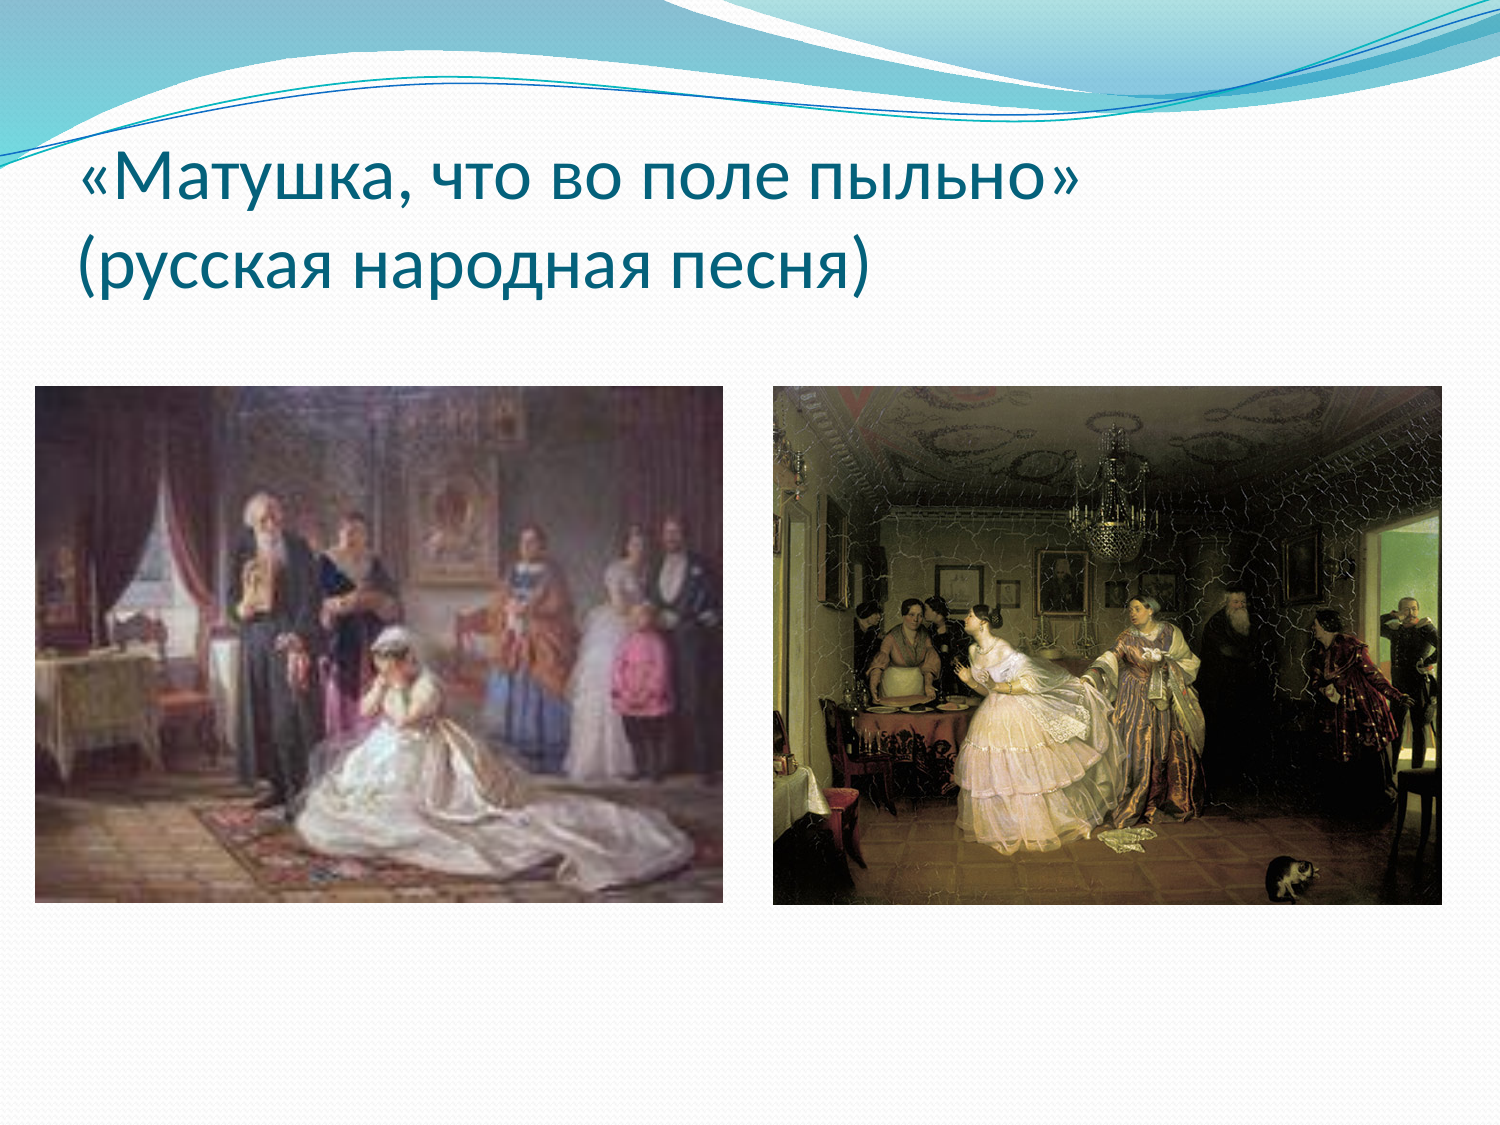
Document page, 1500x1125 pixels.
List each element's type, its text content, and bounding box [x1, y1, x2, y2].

picture [773, 386, 1442, 905]
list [34, 386, 723, 903]
title «Матушка, что во поле пыльно» (русская народная песня) [75, 115, 1425, 303]
